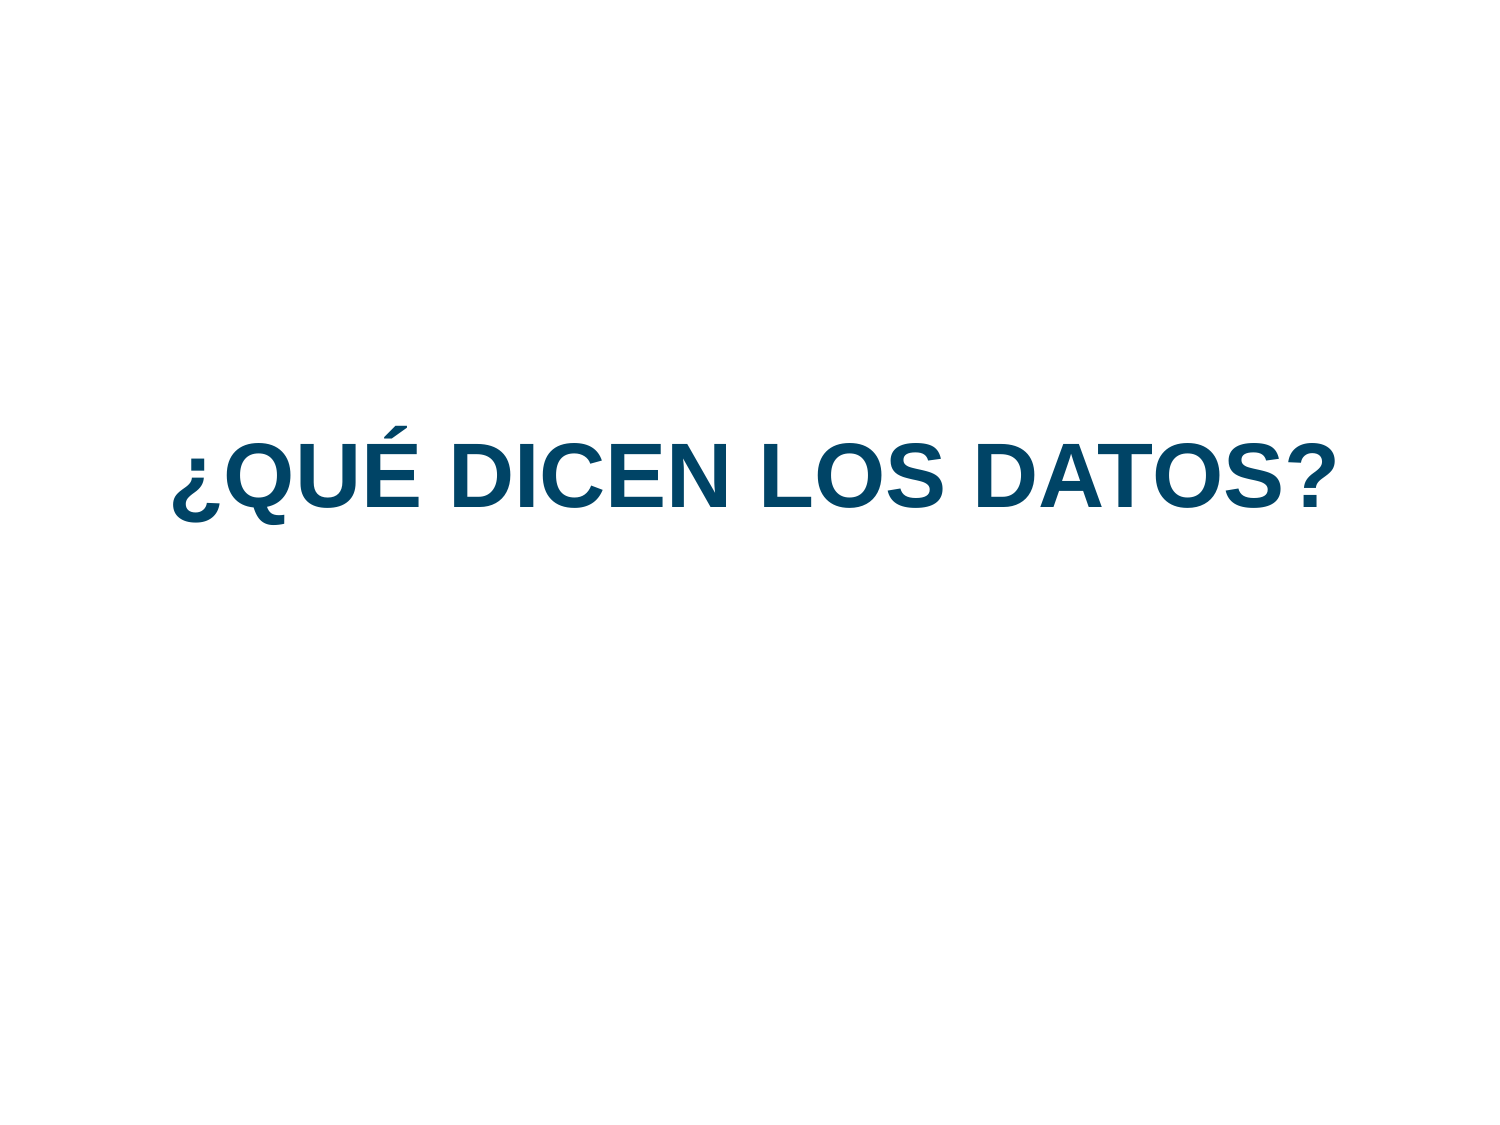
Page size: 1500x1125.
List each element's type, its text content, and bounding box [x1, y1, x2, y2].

list ¿QUÉ DICEN LOS DATOS? [123, 408, 1388, 891]
